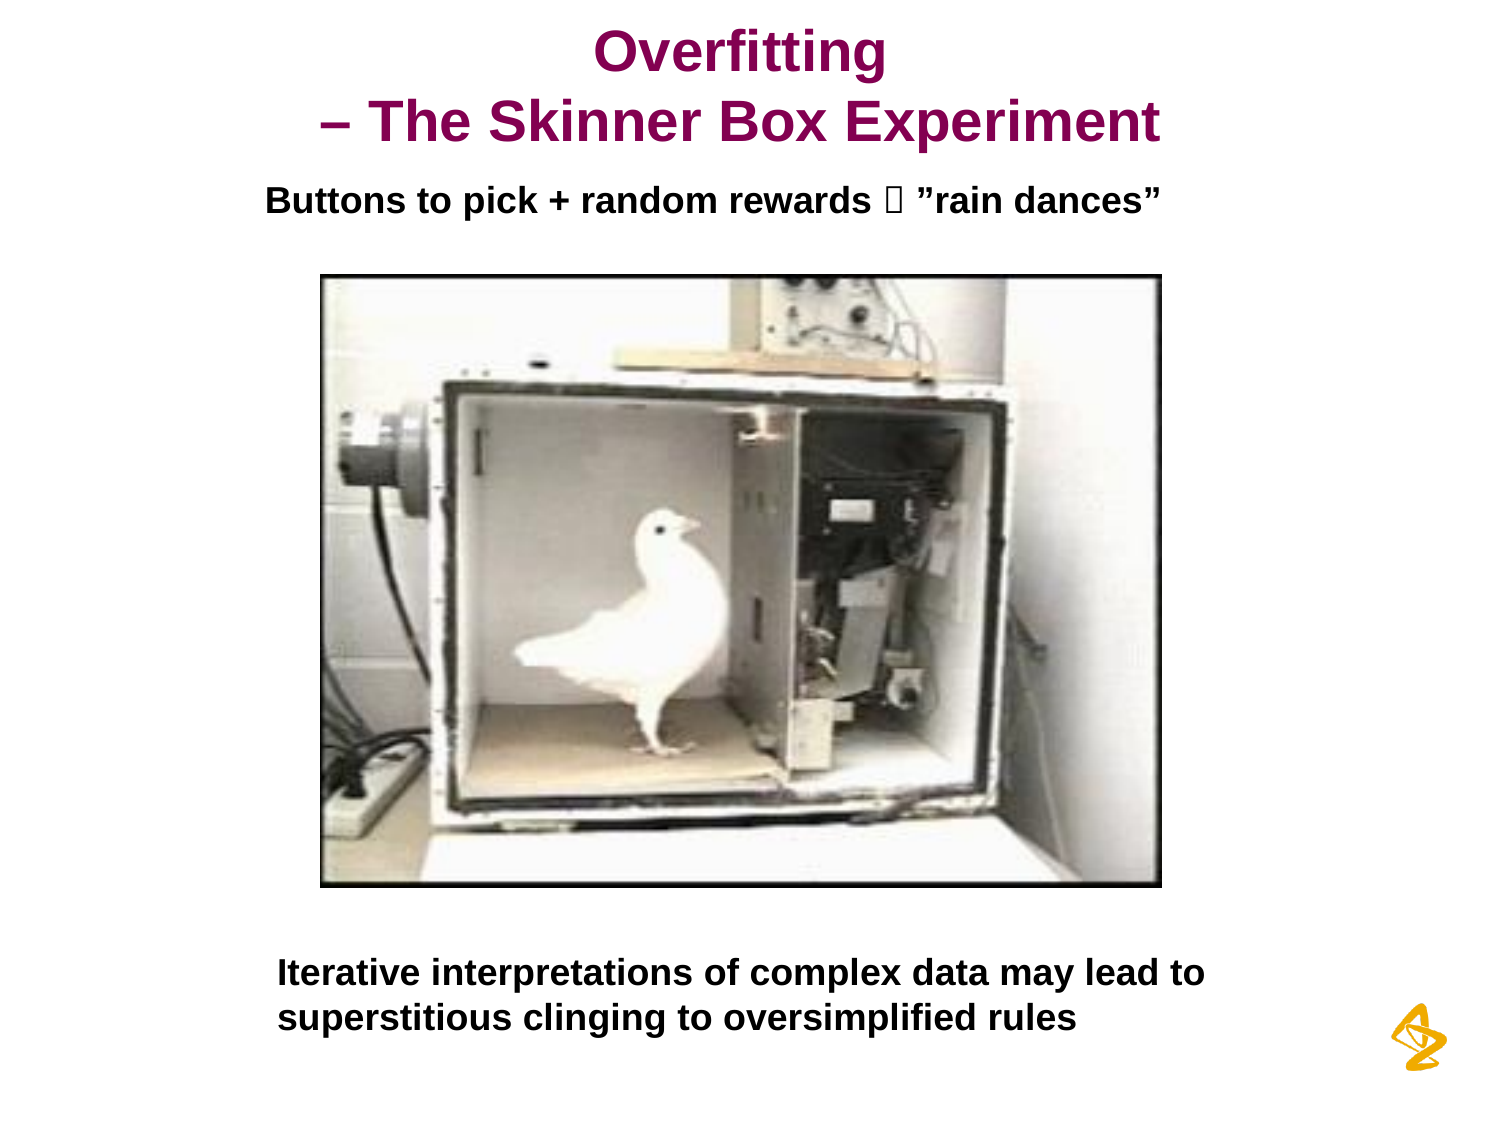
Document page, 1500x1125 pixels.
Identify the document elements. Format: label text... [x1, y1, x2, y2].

title Overfitting – The Skinner Box Experiment [50, 4, 1432, 90]
text_box Buttons to pick + random rewards  ”rain dances” [249, 168, 1432, 274]
picture [319, 274, 1162, 888]
text_box Iterative interpretations of complex data may lead to superstitious clinging to oversimplified rules [262, 940, 1432, 1046]
picture [1380, 992, 1458, 1082]
